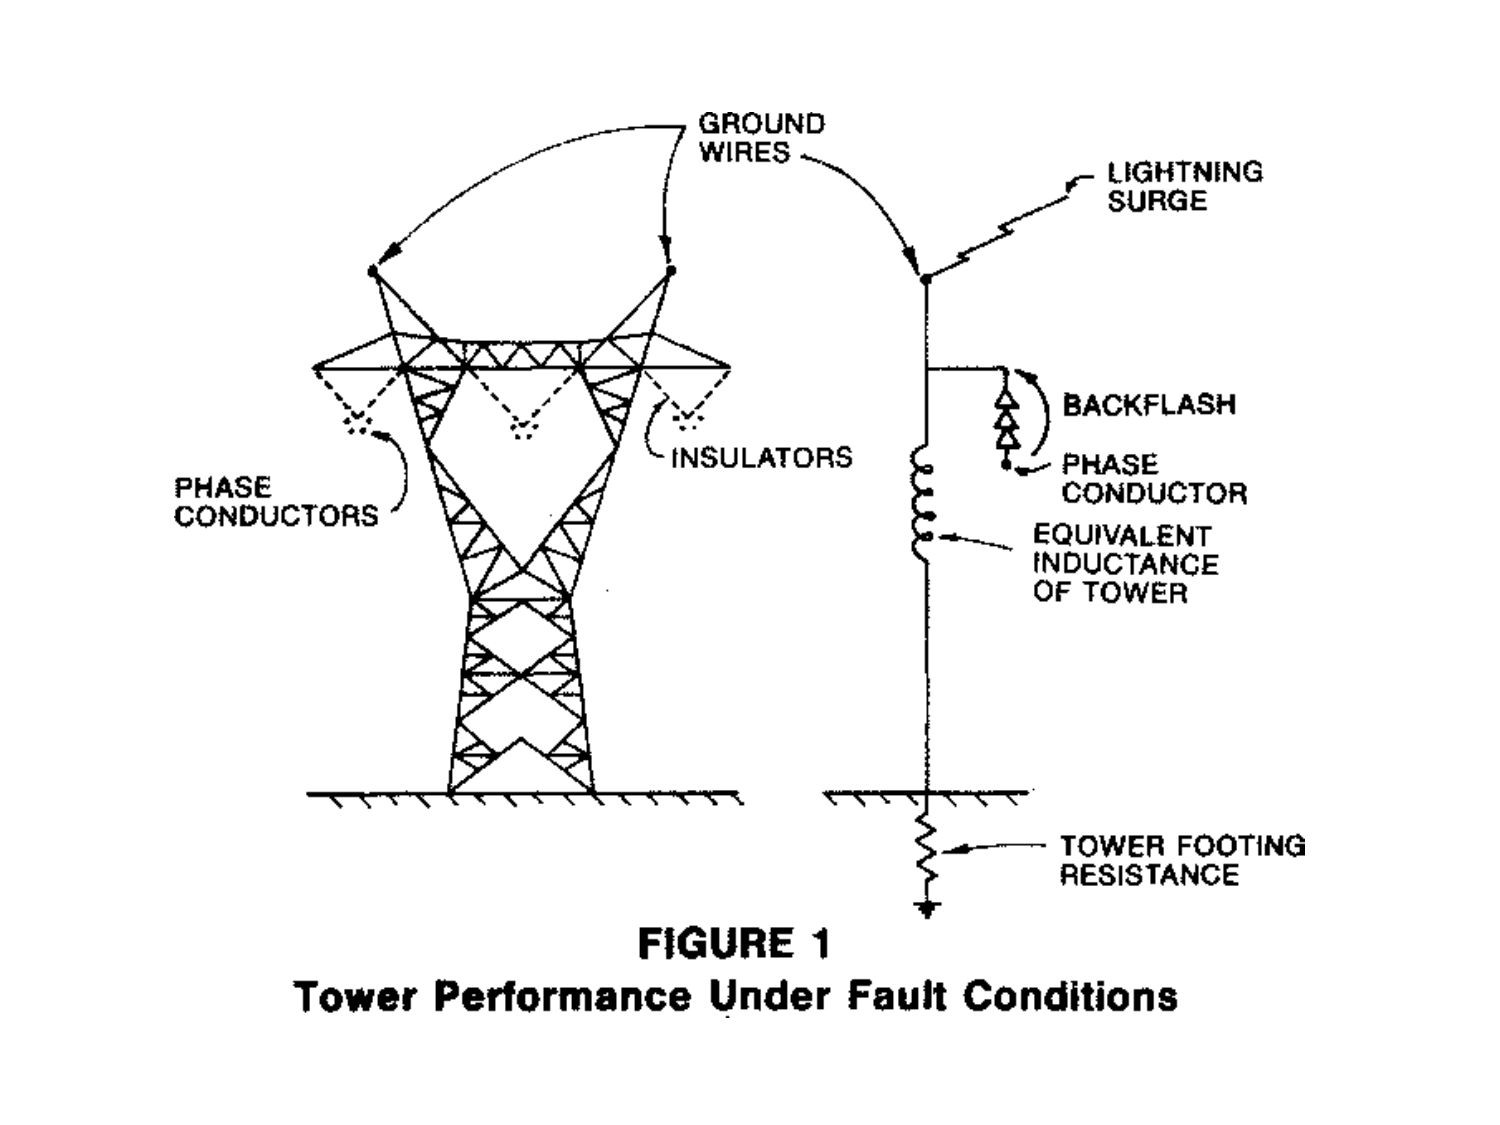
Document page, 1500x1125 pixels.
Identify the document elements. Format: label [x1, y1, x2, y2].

list [174, 112, 1305, 1018]
